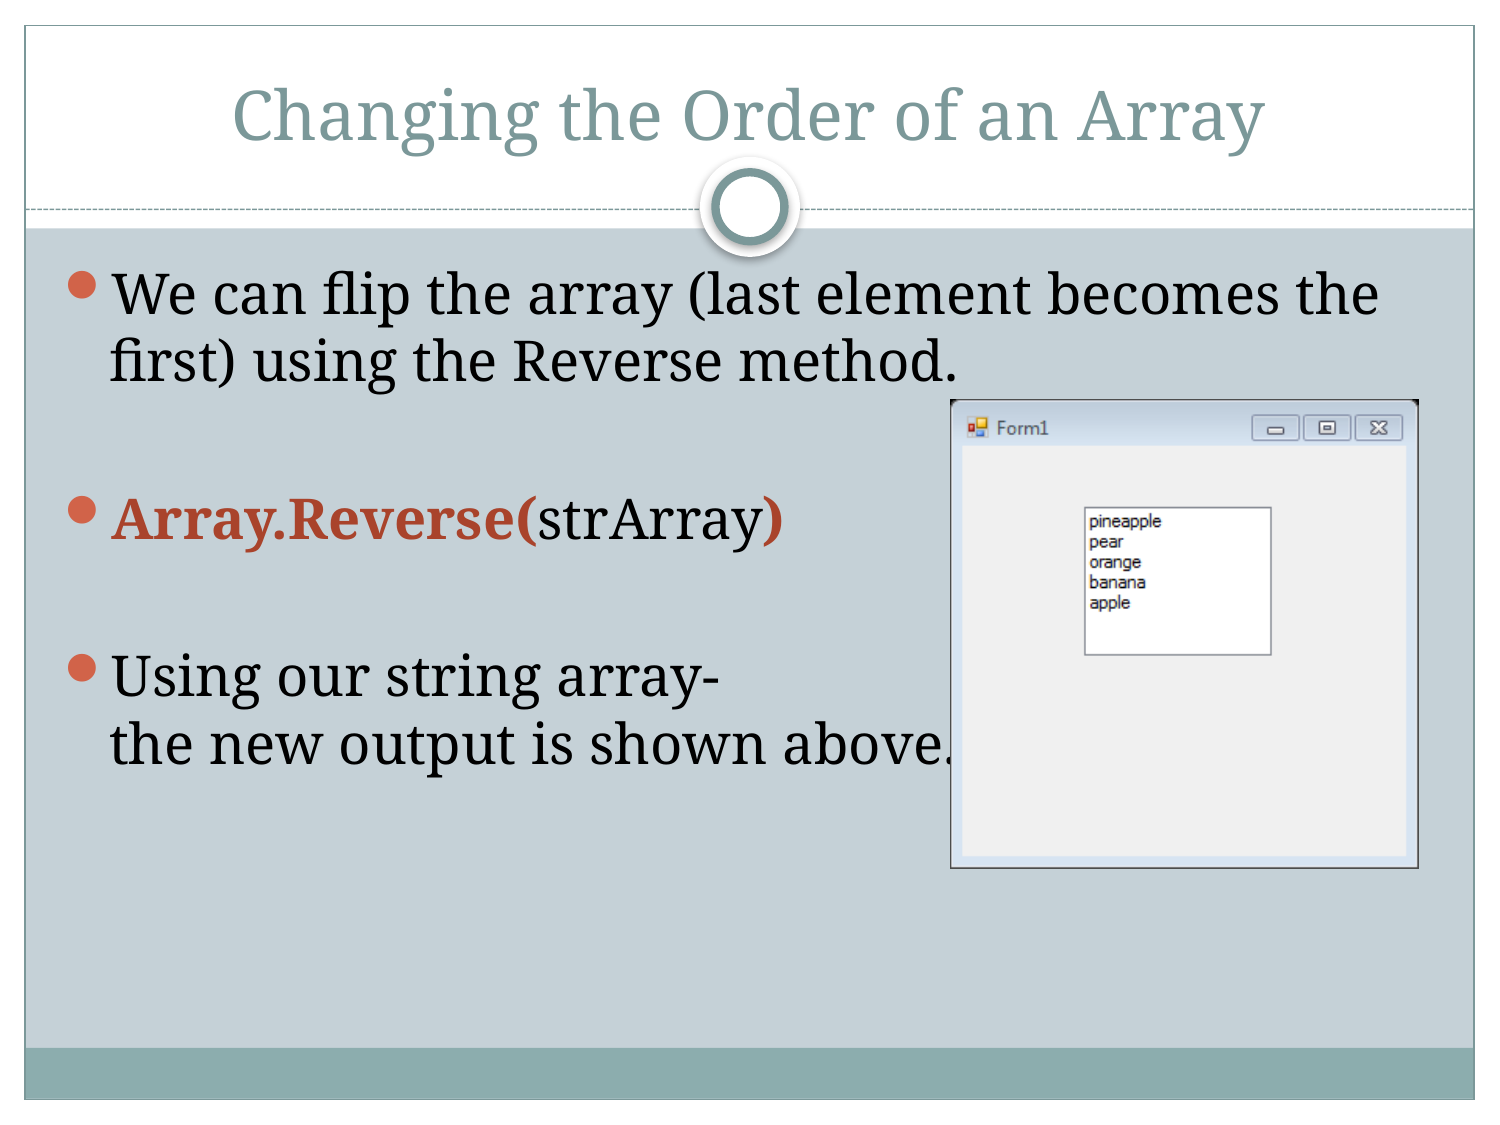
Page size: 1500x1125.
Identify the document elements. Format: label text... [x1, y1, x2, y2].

picture [949, 399, 1420, 870]
title Changing the Order of an Array [49, 37, 1450, 162]
list We can flip the array (last element becomes the first) using the Reverse method. Array.Reverse(strArray) Using our string array- the new output is shown above. [49, 250, 1445, 1001]
